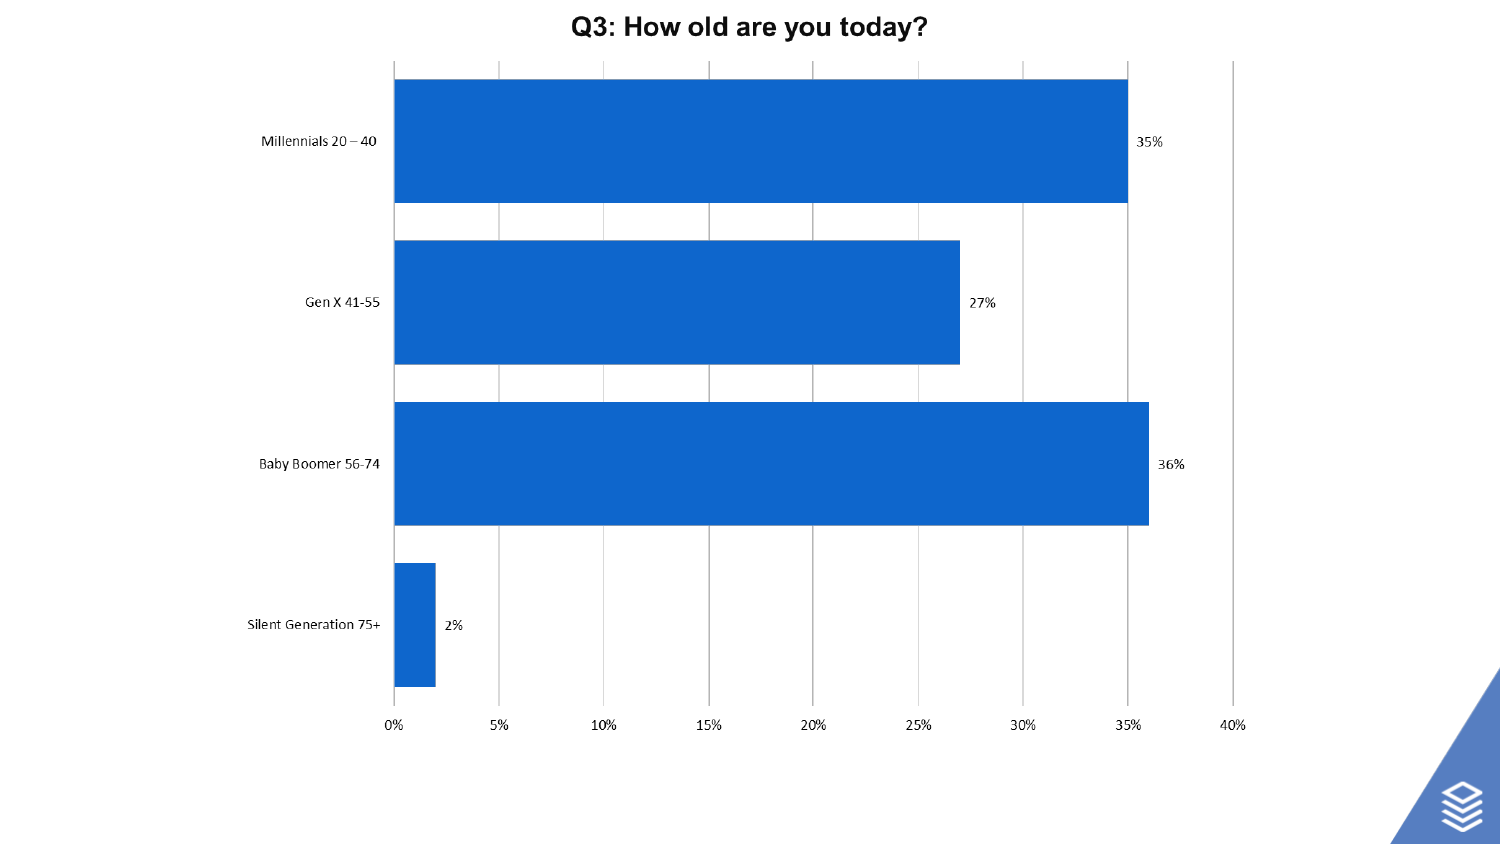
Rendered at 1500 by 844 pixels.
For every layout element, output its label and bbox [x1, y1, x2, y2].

picture [237, 0, 1263, 743]
picture [1387, 662, 1500, 844]
